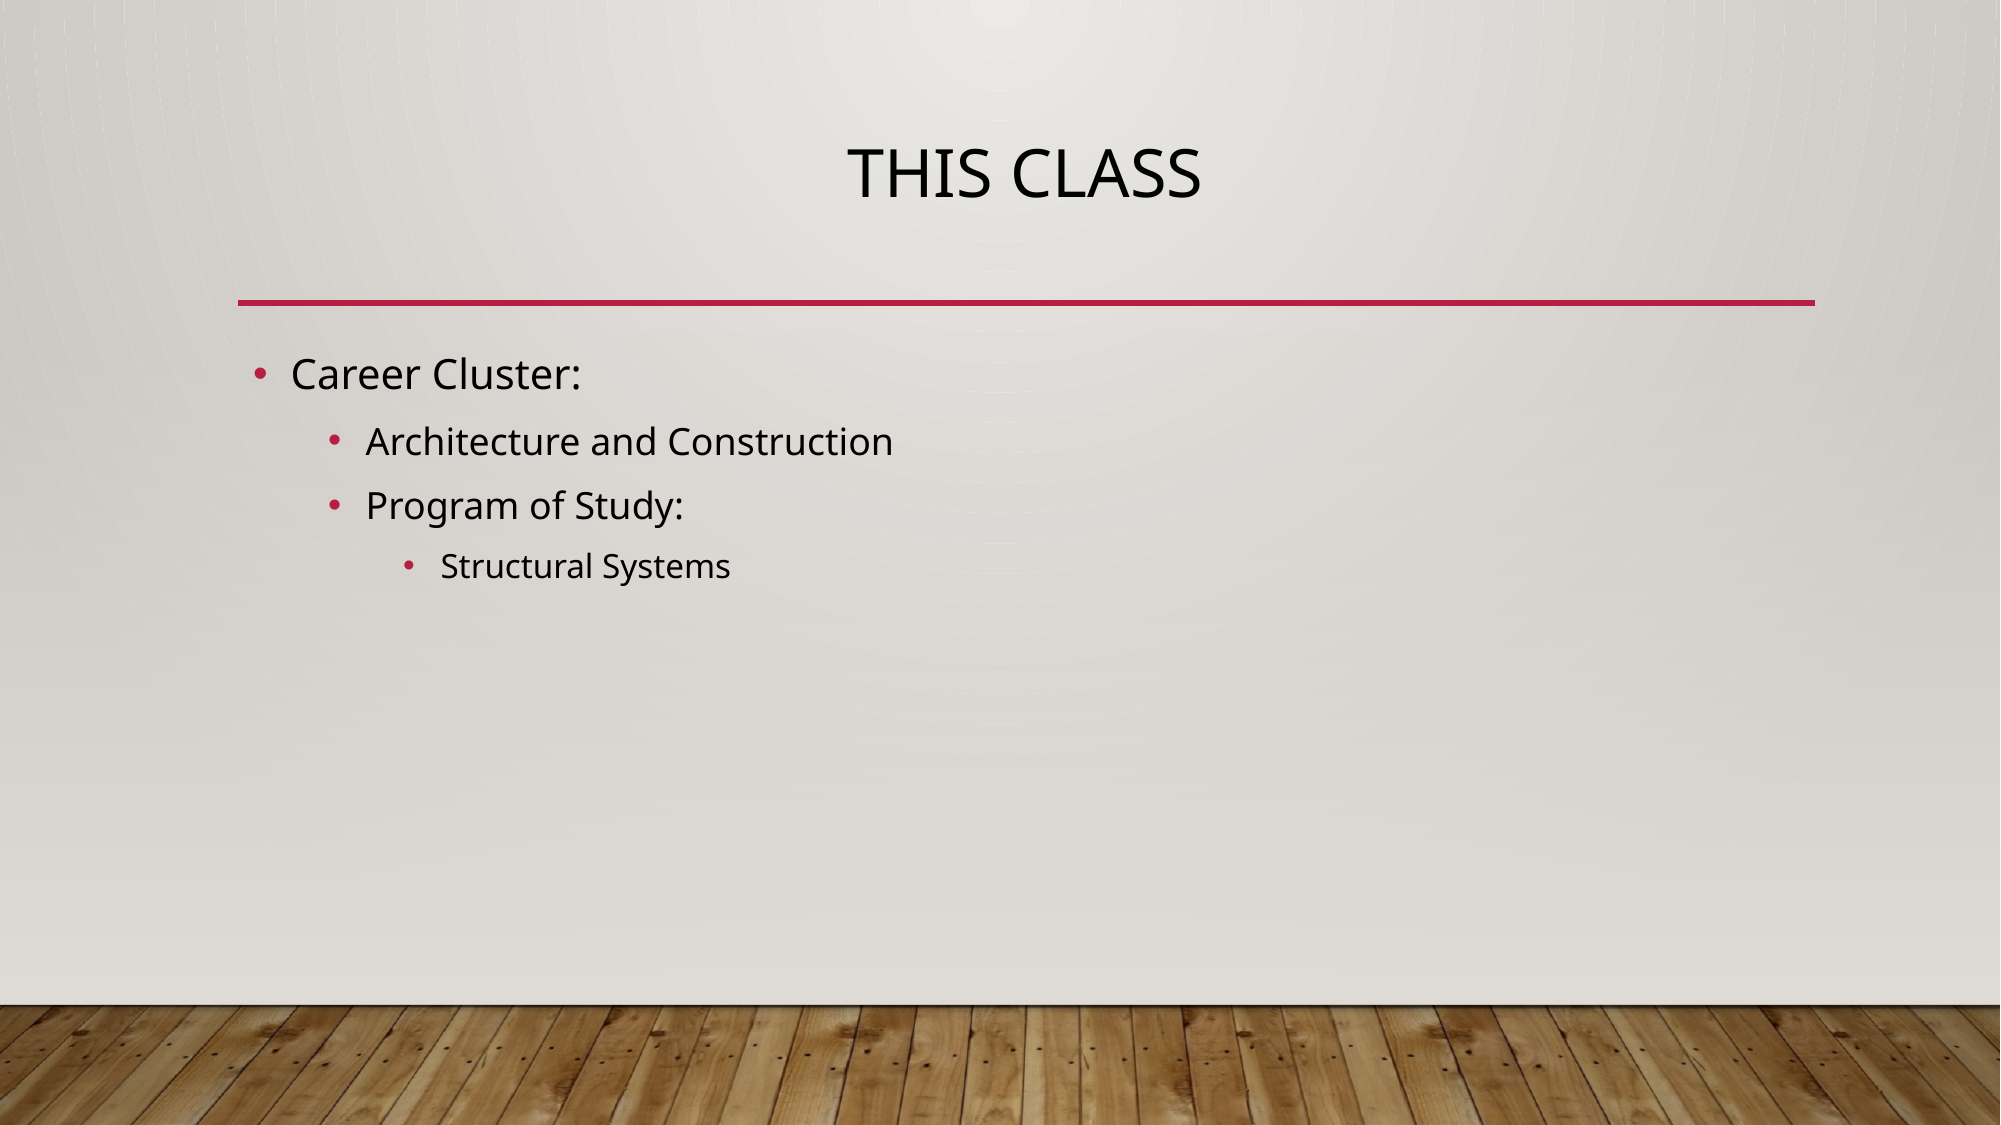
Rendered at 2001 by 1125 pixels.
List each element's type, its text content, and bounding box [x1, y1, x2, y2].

title THIS Class [238, 131, 1814, 305]
picture [0, 1005, 2000, 1125]
list Career Cluster: Architecture and Construction Program of Study: Structural Systems [238, 330, 1814, 897]
